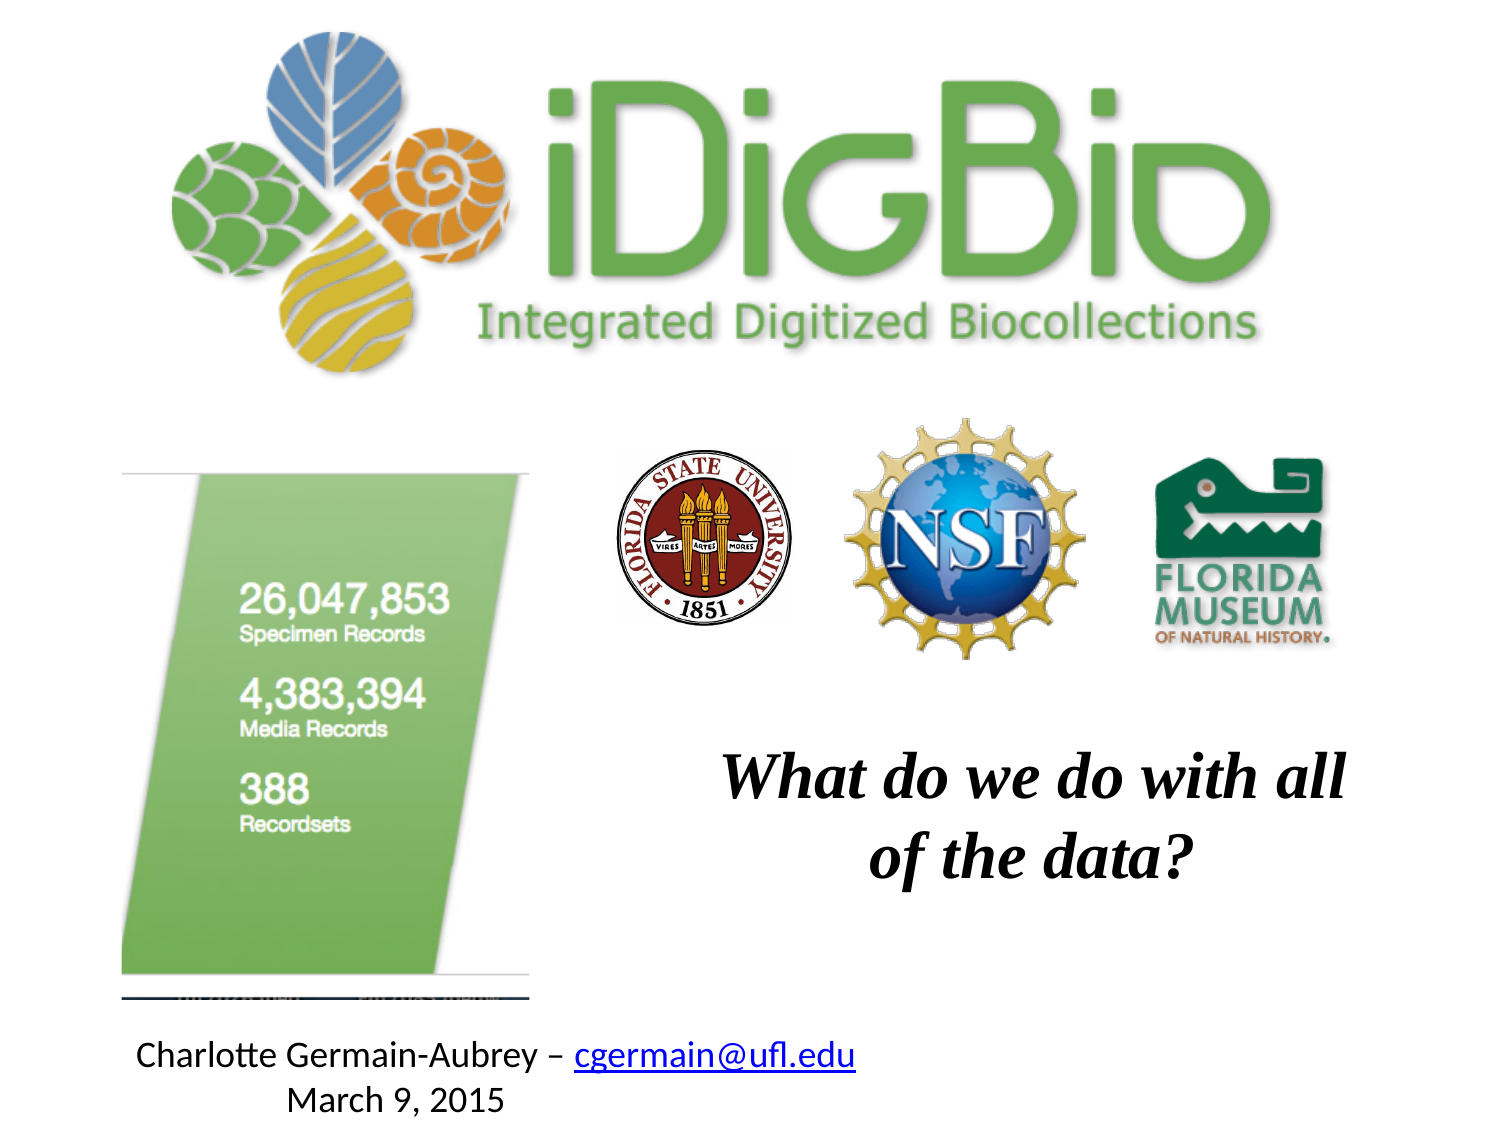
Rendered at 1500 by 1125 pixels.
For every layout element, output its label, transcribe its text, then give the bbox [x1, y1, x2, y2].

picture [842, 414, 1089, 663]
text_box Charlotte Germain-Aubrey – cgermain@ufl.edu March 9, 2015 [121, 1022, 1432, 1125]
picture [615, 448, 794, 627]
picture [121, 448, 530, 1000]
text_box What do we do with all of the data? [699, 724, 1366, 900]
picture [1143, 448, 1336, 651]
picture [172, 31, 1270, 372]
